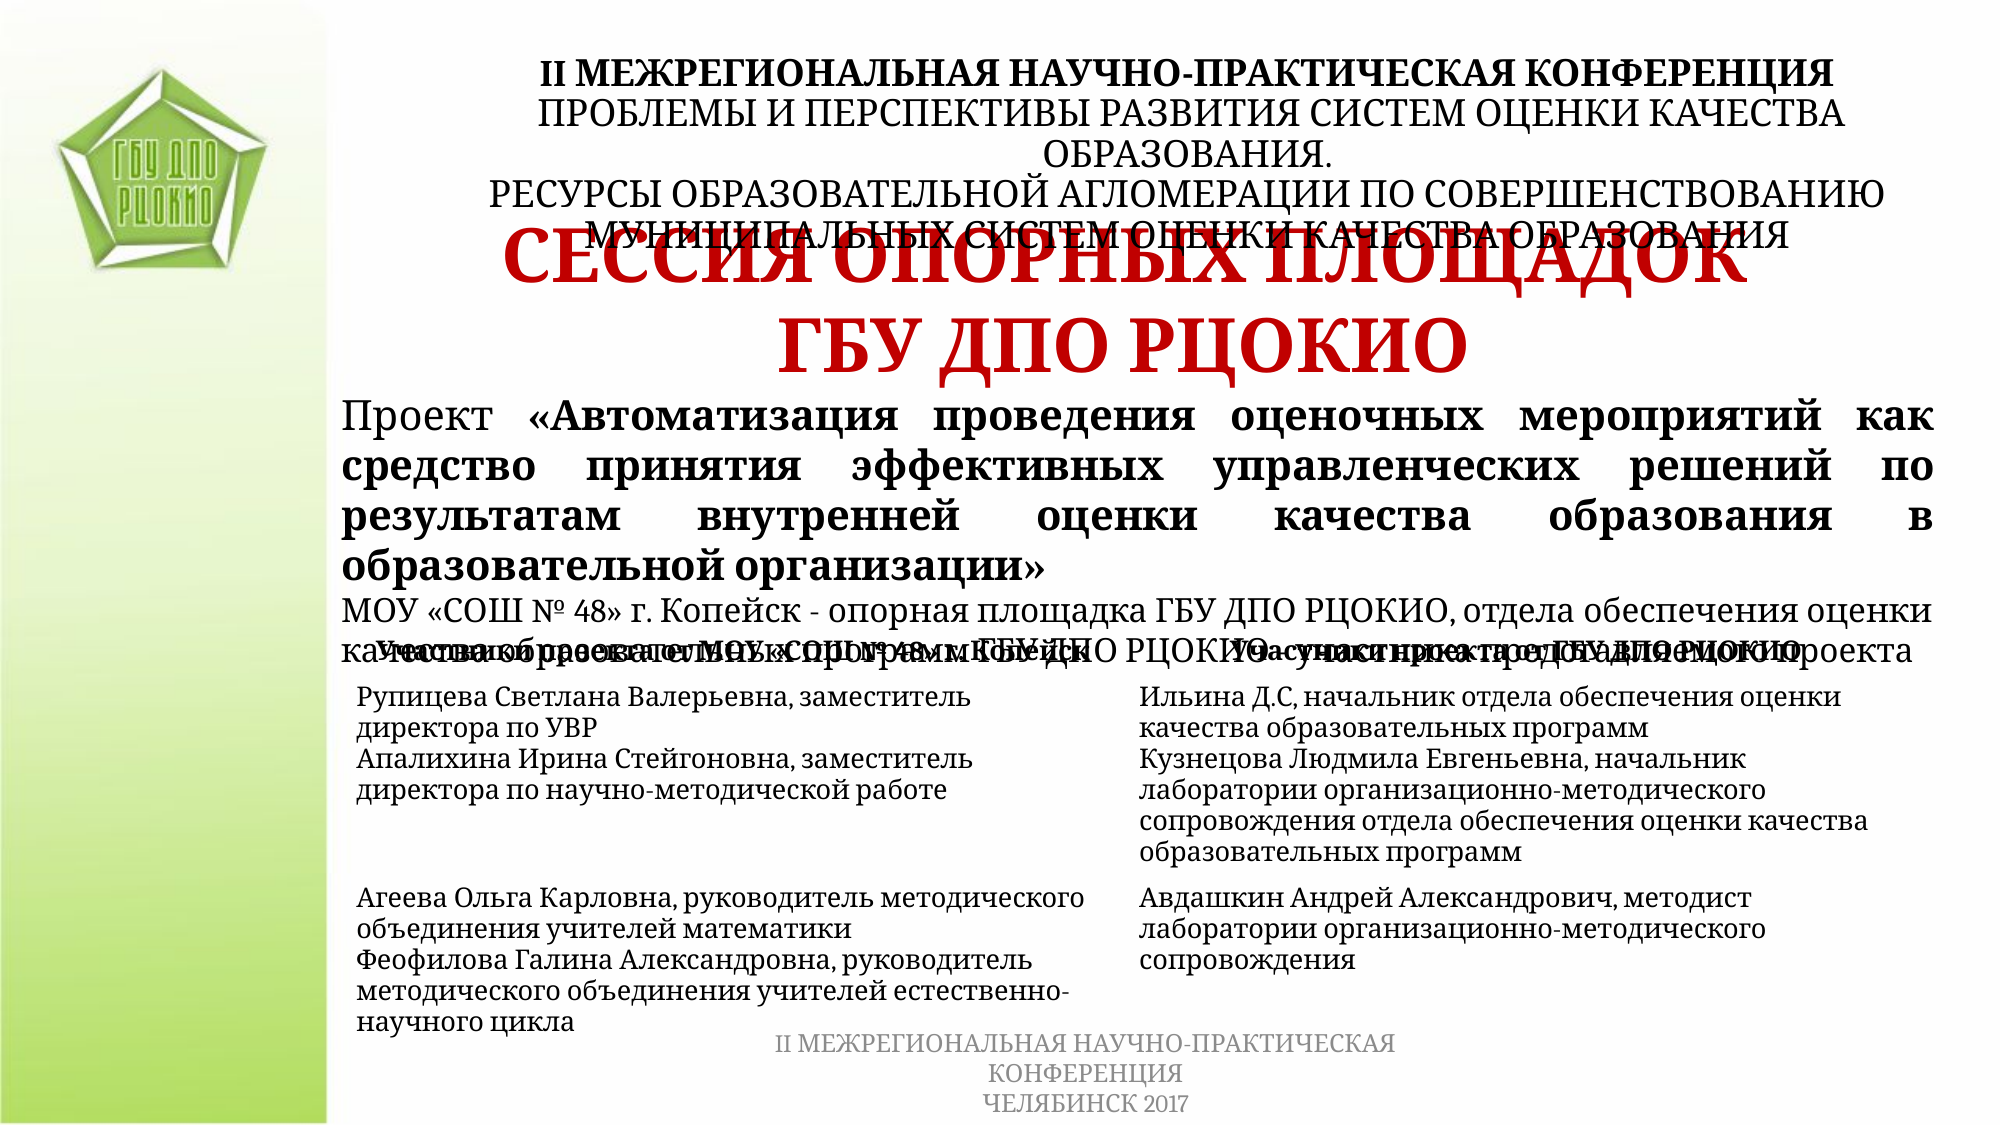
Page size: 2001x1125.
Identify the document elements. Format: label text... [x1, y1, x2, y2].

text_box Проект «Автоматизация проведения оценочных мероприятий как средство принятия эффективных управленческих решений по результатам внутренней оценки качества образования в образовательной организации» МОУ «СОШ № 48» г. Копейск - опорная площадка ГБУ ДПО РЦОКИО, отдела обеспечения оценки качества образовательных программ ГБУ ДПО РЦОКИО - участника представляемого проекта [326, 381, 1950, 677]
table_cell Ильина Д.С, начальник отдела обеспечения оценки качества образовательных программ Кузнецова Людмила Евгеньевна, начальник лаборатории организационно-методического сопровождения отдела обеспечения оценки качества образовательных программ [1124, 675, 1907, 876]
footer II МЕЖРЕГИОНАЛЬНАЯ НАУЧНО-ПРАКТИЧЕСКАЯ КОНФЕРЕНЦИЯ ЧЕЛЯБИНСК 2017 [667, 1077, 1505, 1125]
table_header Участники проекта от МОУ «СОШ № 48» г. Копейск [341, 629, 1124, 675]
picture [0, 0, 2001, 1125]
table_cell Авдашкин Андрей Александрович, методист лаборатории организационно-методического сопровождения [1124, 876, 1907, 1077]
text_box II МЕЖРЕГИОНАЛЬНАЯ НАУЧНО-ПРАКТИЧЕСКАЯ КОНФЕРЕНЦИЯ ПРОБЛЕМЫ И ПЕРСПЕКТИВЫ РАЗВИТИЯ СИСТЕМ ОЦЕНКИ КАЧЕСТВА ОБРАЗОВАНИЯ. РЕСУРСЫ ОБРАЗОВАТЕЛЬНОЙ АГЛОМЕРАЦИИ ПО СОВЕРШЕНСТВОВАНИЮ МУНИЦИПАЛЬНЫХ СИСТЕМ ОЦЕНКИ КАЧЕСТВА ОБРАЗОВАНИЯ [374, 46, 2000, 226]
table_cell Агеева Ольга Карловна, руководитель методического объединения учителей математики Феофилова Галина Александровна, руководитель методического объединения учителей естественно-научного цикла [341, 876, 1124, 1077]
text_box СЕССИЯ ОПОРНЫХ ПЛОЩАДОК ГБУ ДПО РЦОКИО [486, 226, 1763, 381]
table_header Участники проекта от ГБУ ДПО РЦОКИО [1124, 629, 1907, 675]
table_cell Рупицева Светлана Валерьевна, заместитель директора по УВР Апалихина Ирина Стейгоновна, заместитель директора по научно-методической работе [341, 675, 1124, 876]
